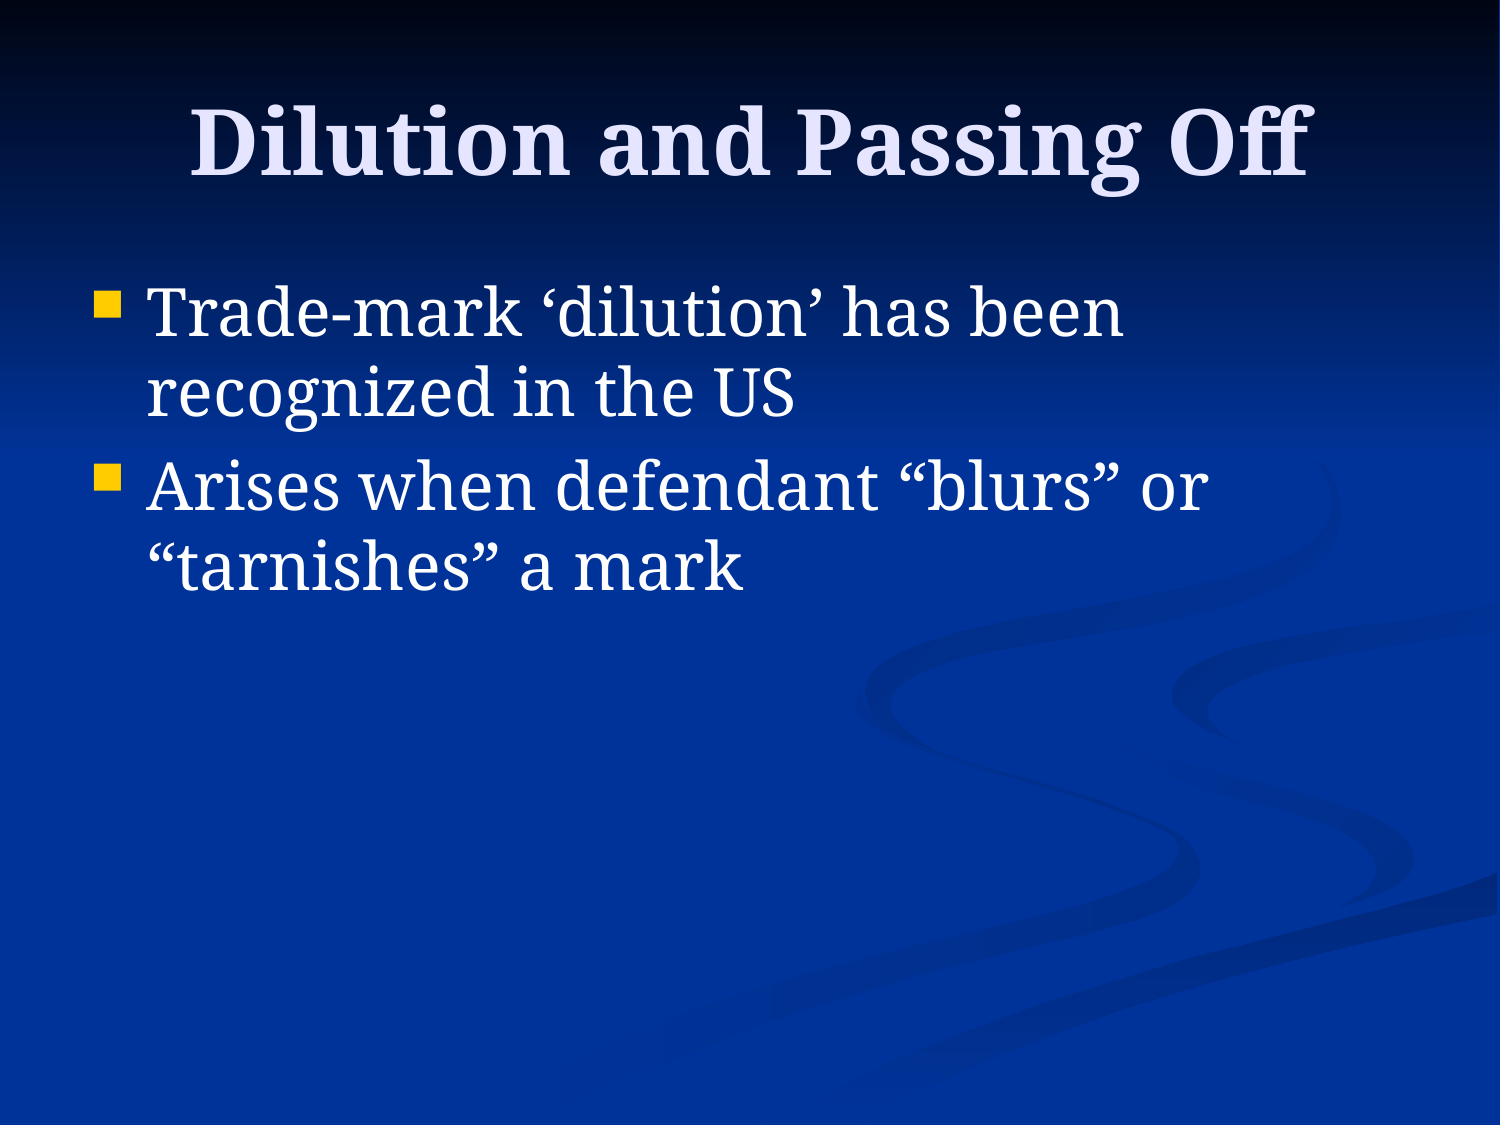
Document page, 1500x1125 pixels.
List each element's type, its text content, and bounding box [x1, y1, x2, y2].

list Trade-mark ‘dilution’ has been recognized in the US Arises when defendant “blurs” or “tarnishes” a mark [74, 262, 1426, 1006]
title Dilution and Passing Off [74, 44, 1426, 233]
